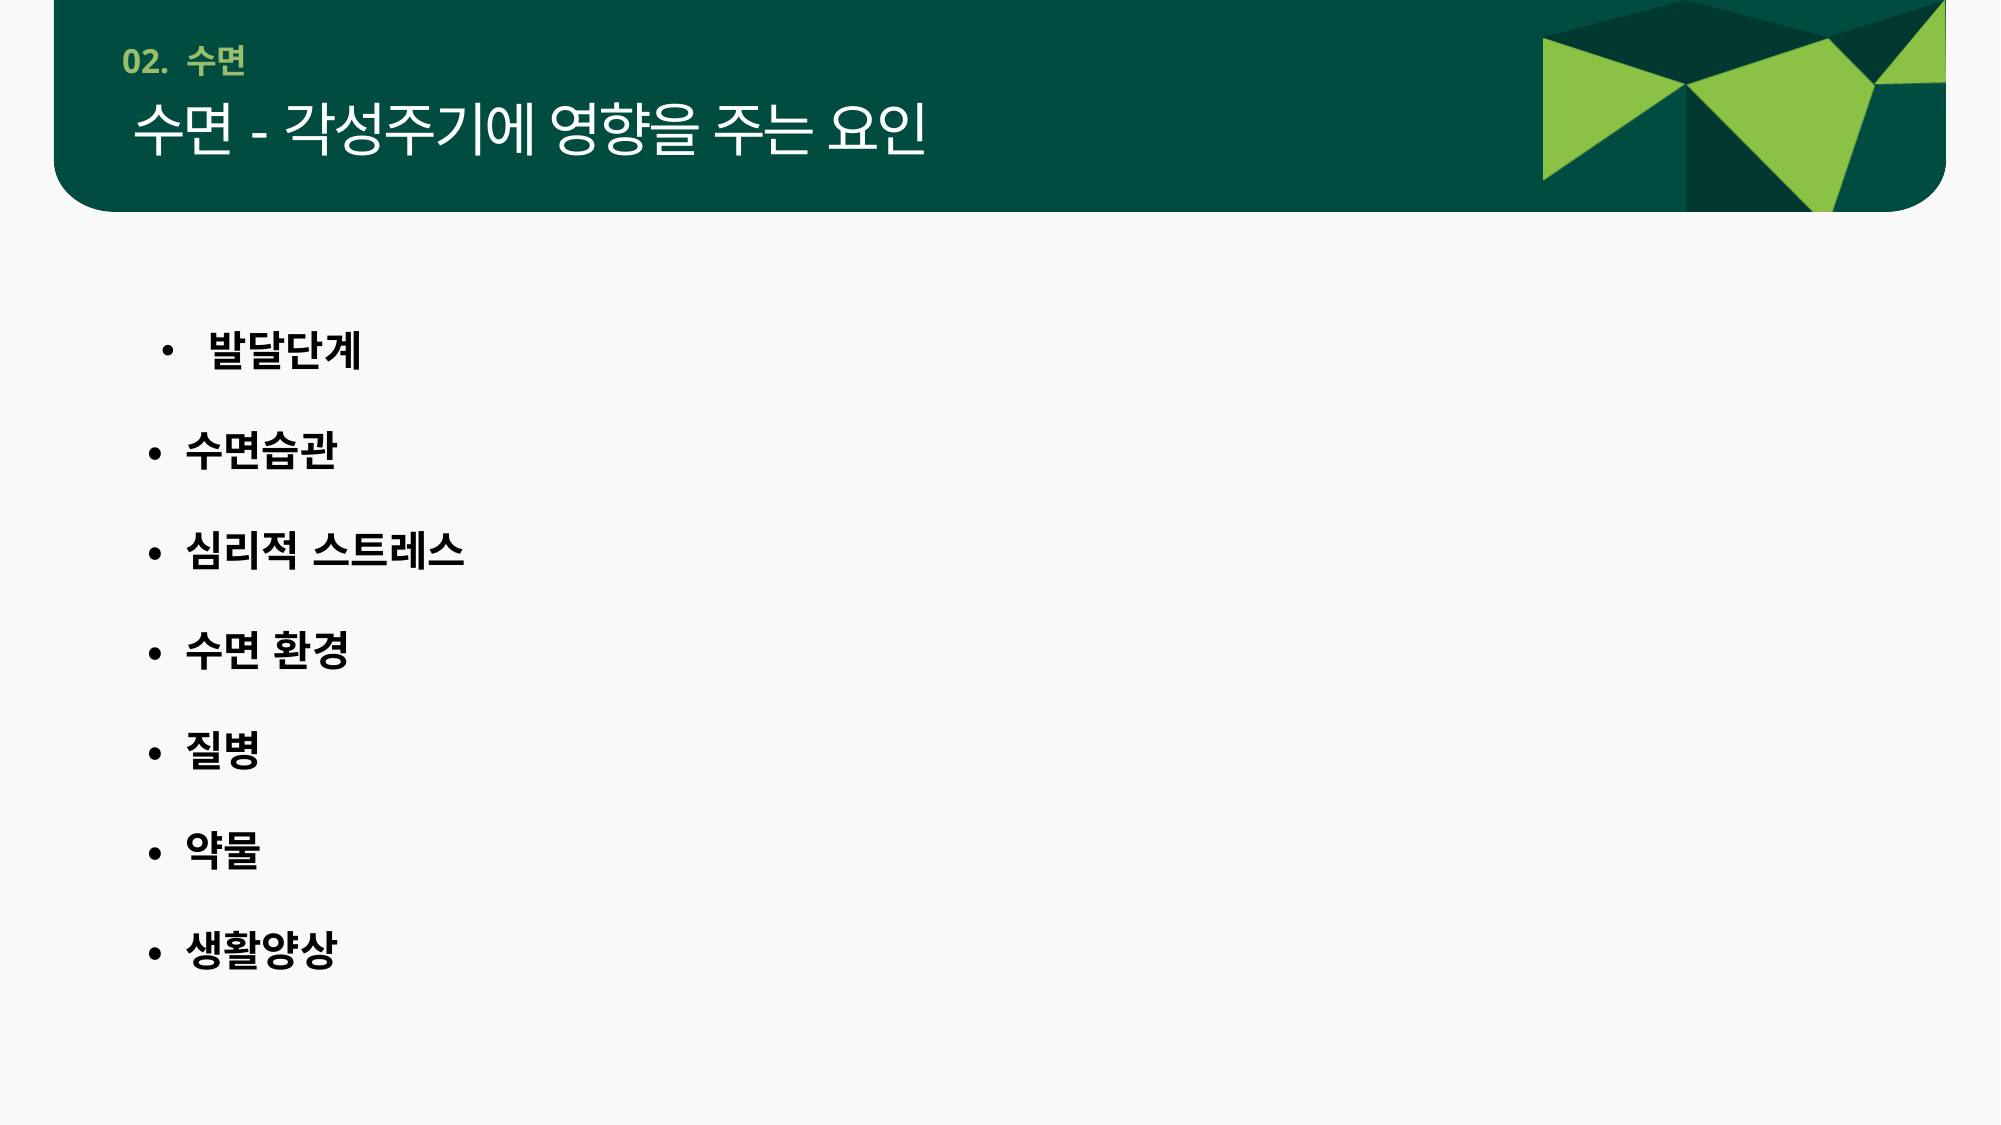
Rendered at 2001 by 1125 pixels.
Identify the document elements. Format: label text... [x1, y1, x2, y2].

text_box • 발달단계 • 수면습관 • 심리적 스트레스 • 수면 환경 • 질병 • 약물 • 생활양상 [132, 317, 594, 1118]
picture [1542, 0, 1946, 212]
list 02. 수면 [107, 37, 1260, 84]
list 수면-각성주기에 영향을 주는 요인 [117, 94, 1270, 190]
